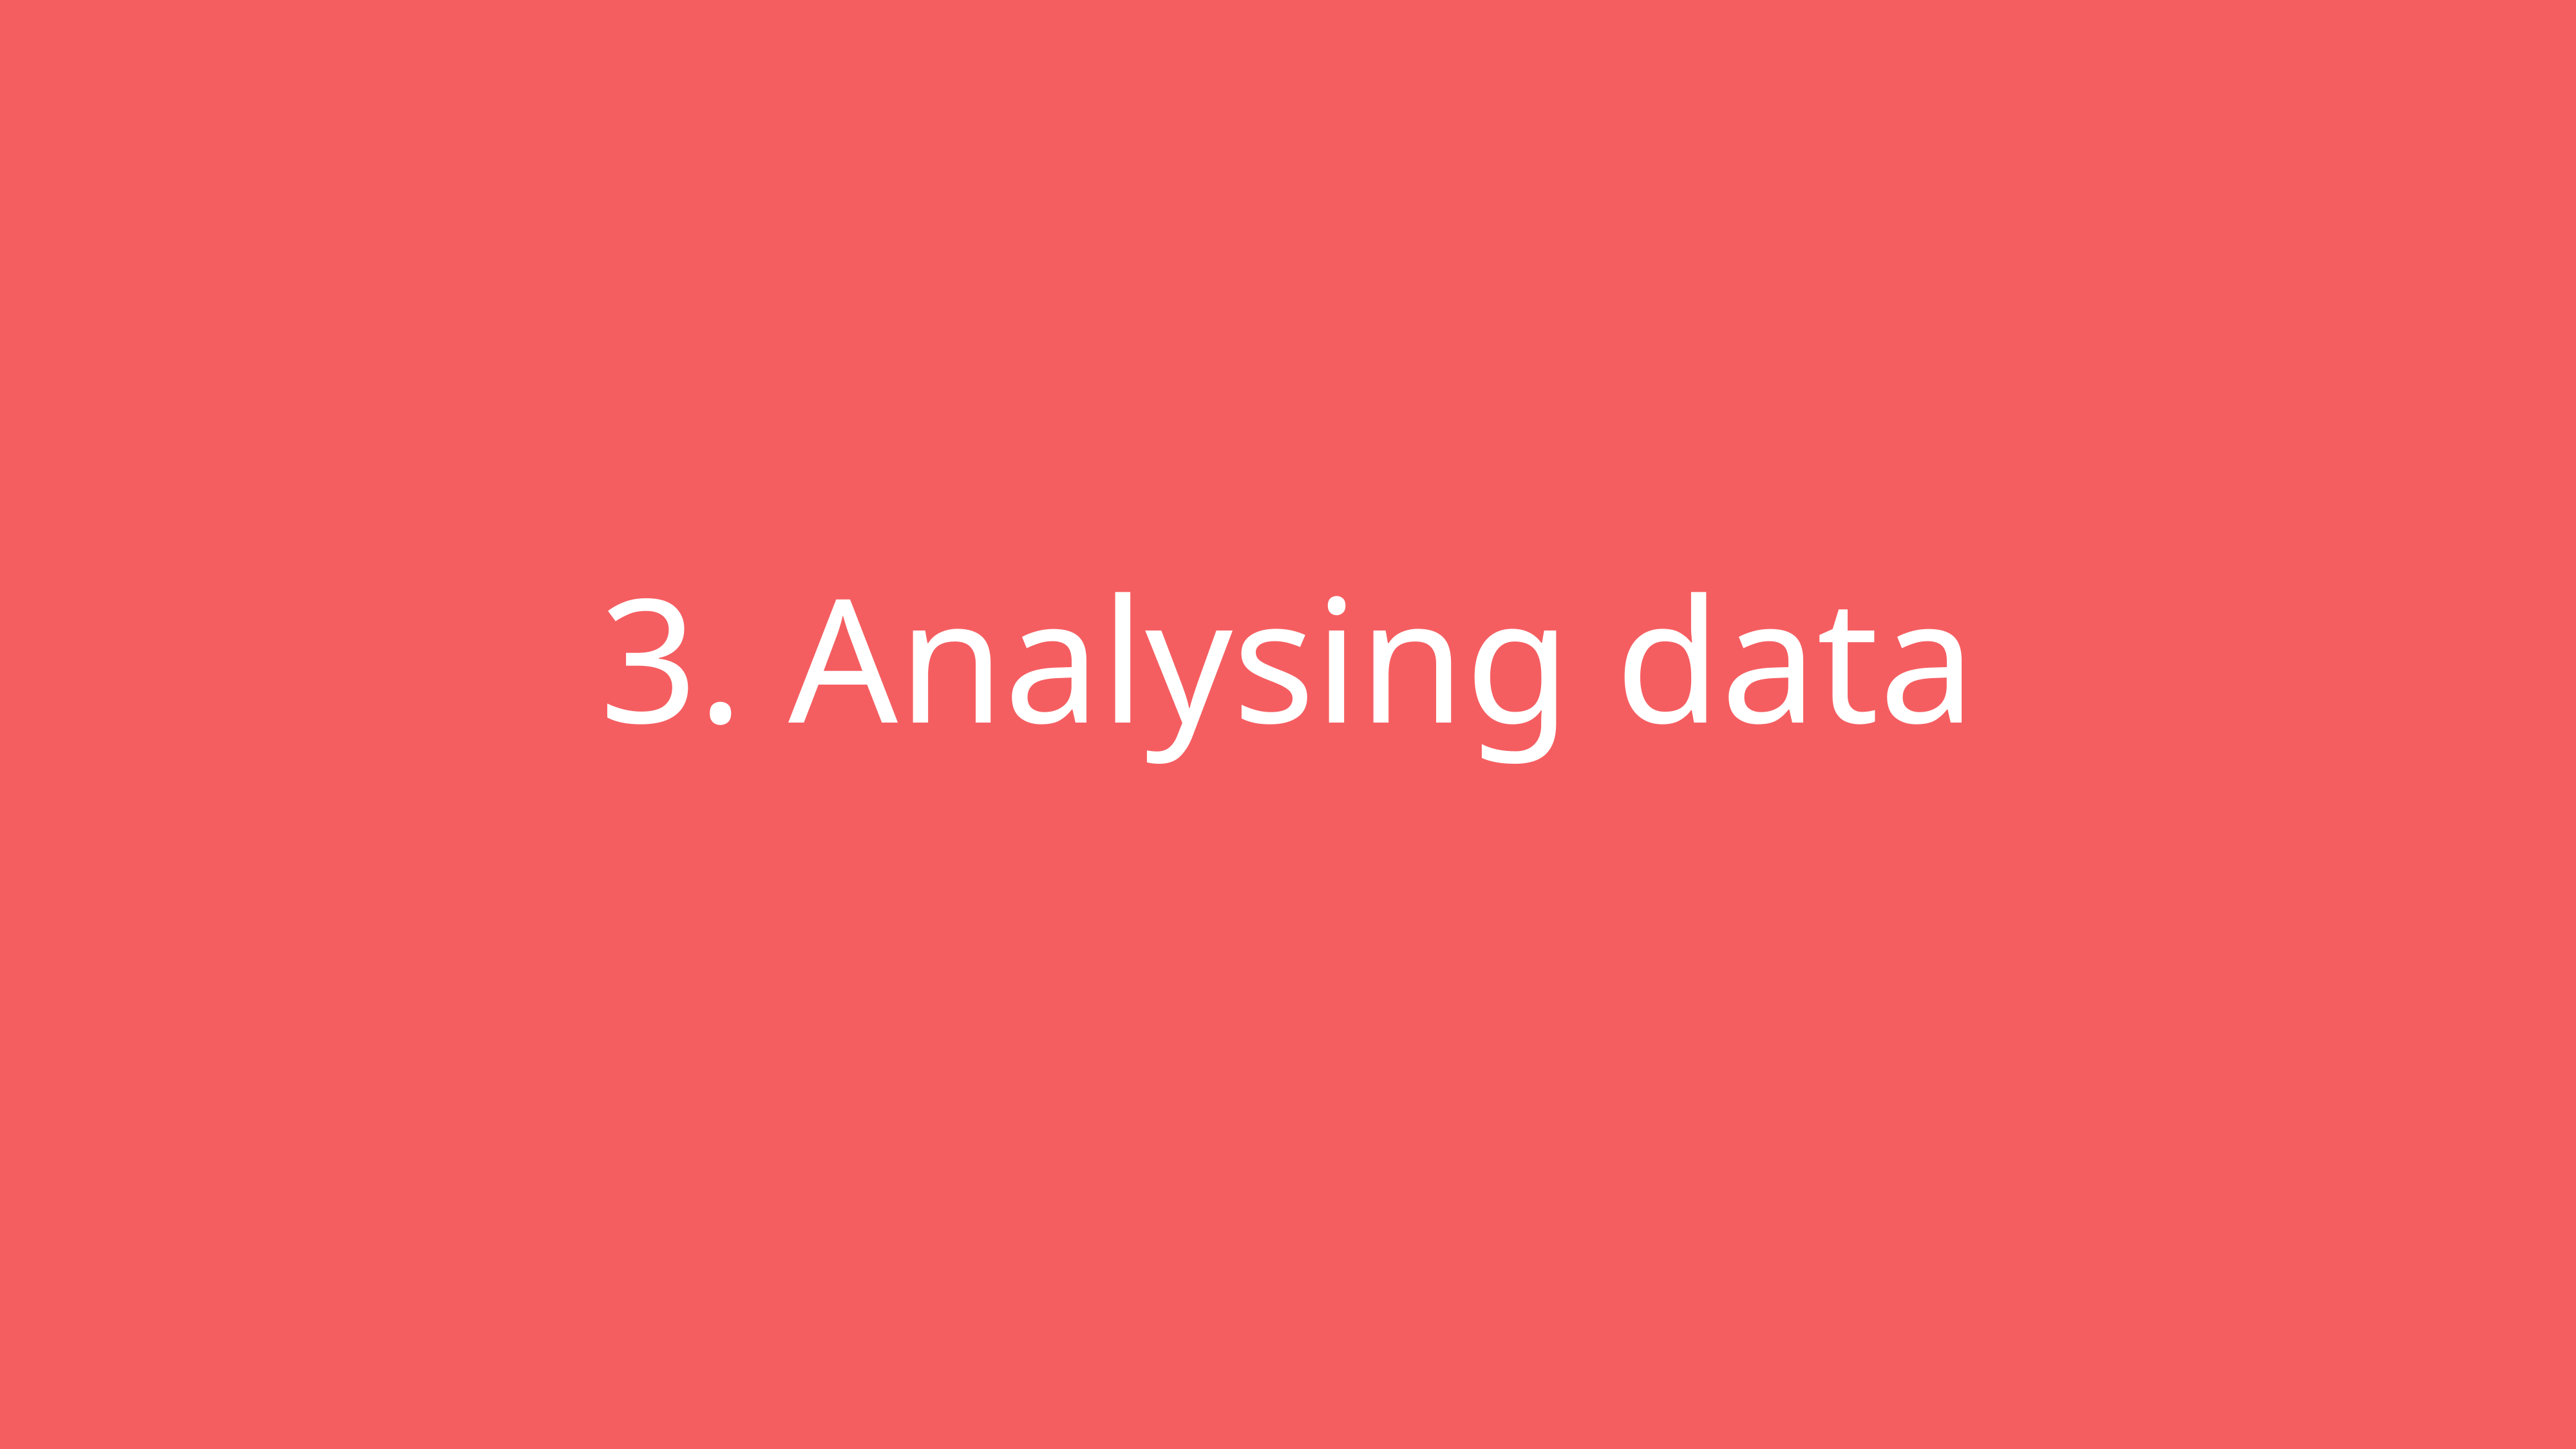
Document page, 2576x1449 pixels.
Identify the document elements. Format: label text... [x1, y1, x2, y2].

title 3. Analysing data [143, 401, 2432, 908]
